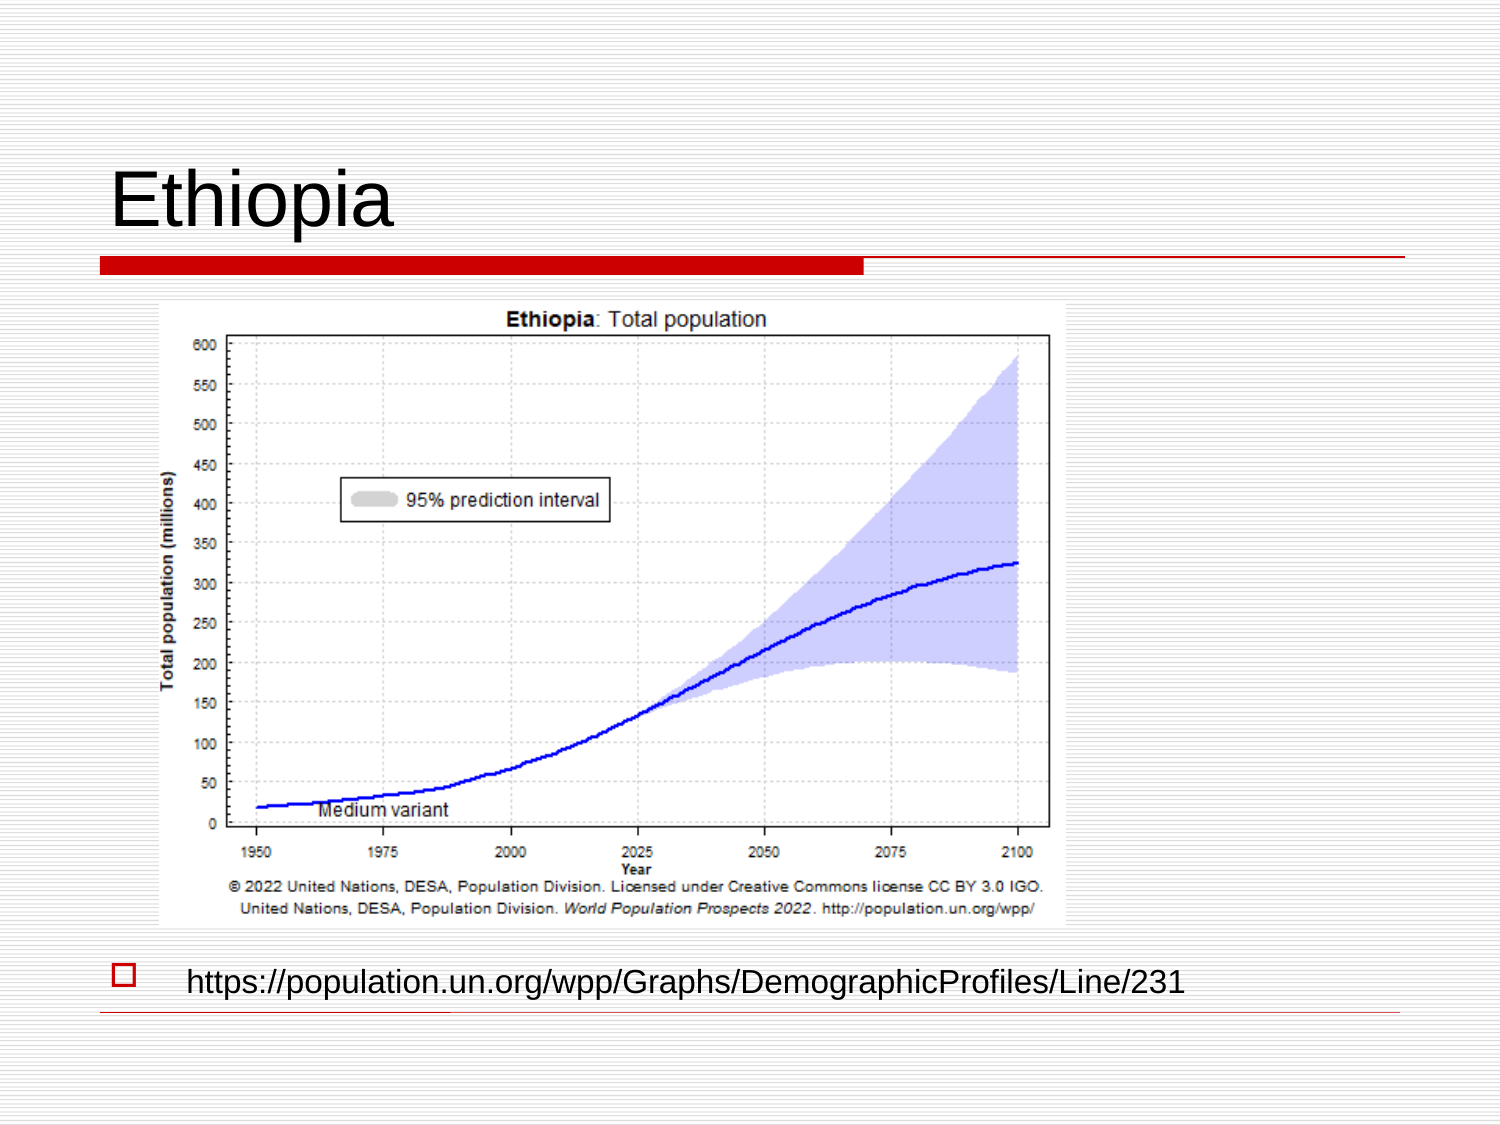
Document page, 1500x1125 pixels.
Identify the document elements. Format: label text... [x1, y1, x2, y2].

title Ethiopia [94, 50, 1407, 250]
picture [0, 0, 1500, 1125]
list https://population.un.org/wpp/Graphs/DemographicProfiles/Line/231 [94, 952, 1407, 1023]
